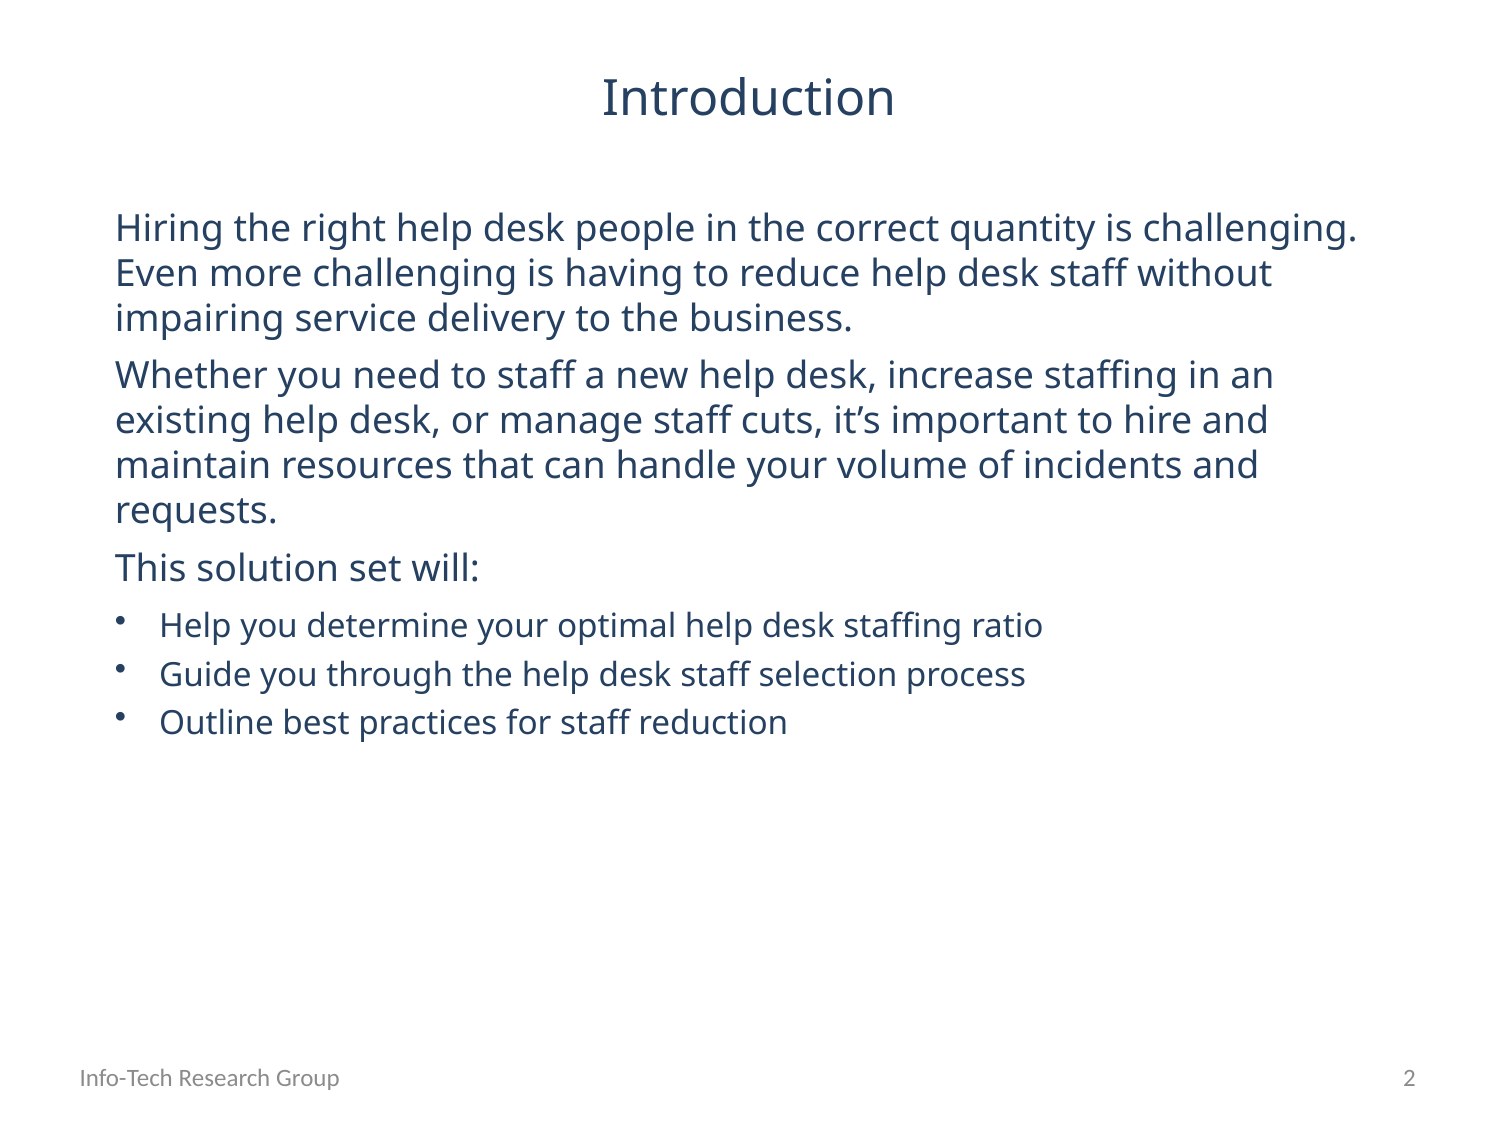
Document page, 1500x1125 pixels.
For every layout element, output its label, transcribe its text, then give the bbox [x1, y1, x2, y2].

text_box 2 [1080, 1046, 1431, 1107]
text_box Hiring the right help desk people in the correct quantity is challenging. Even more challenging is having to reduce help desk staff without impairing service delivery to the business. Whether you need to staff a new help desk, increase staffing in an existing help desk, or manage staff cuts, it’s important to hire and maintain resources that can handle your volume of incidents and requests. This solution set will: Help you determine your optimal help desk staffing ratio Guide you through the help desk staff selection process Outline best practices for staff reduction [100, 196, 1431, 858]
title Introduction [0, 18, 1500, 173]
text_box Info-Tech Research Group [64, 1046, 609, 1107]
